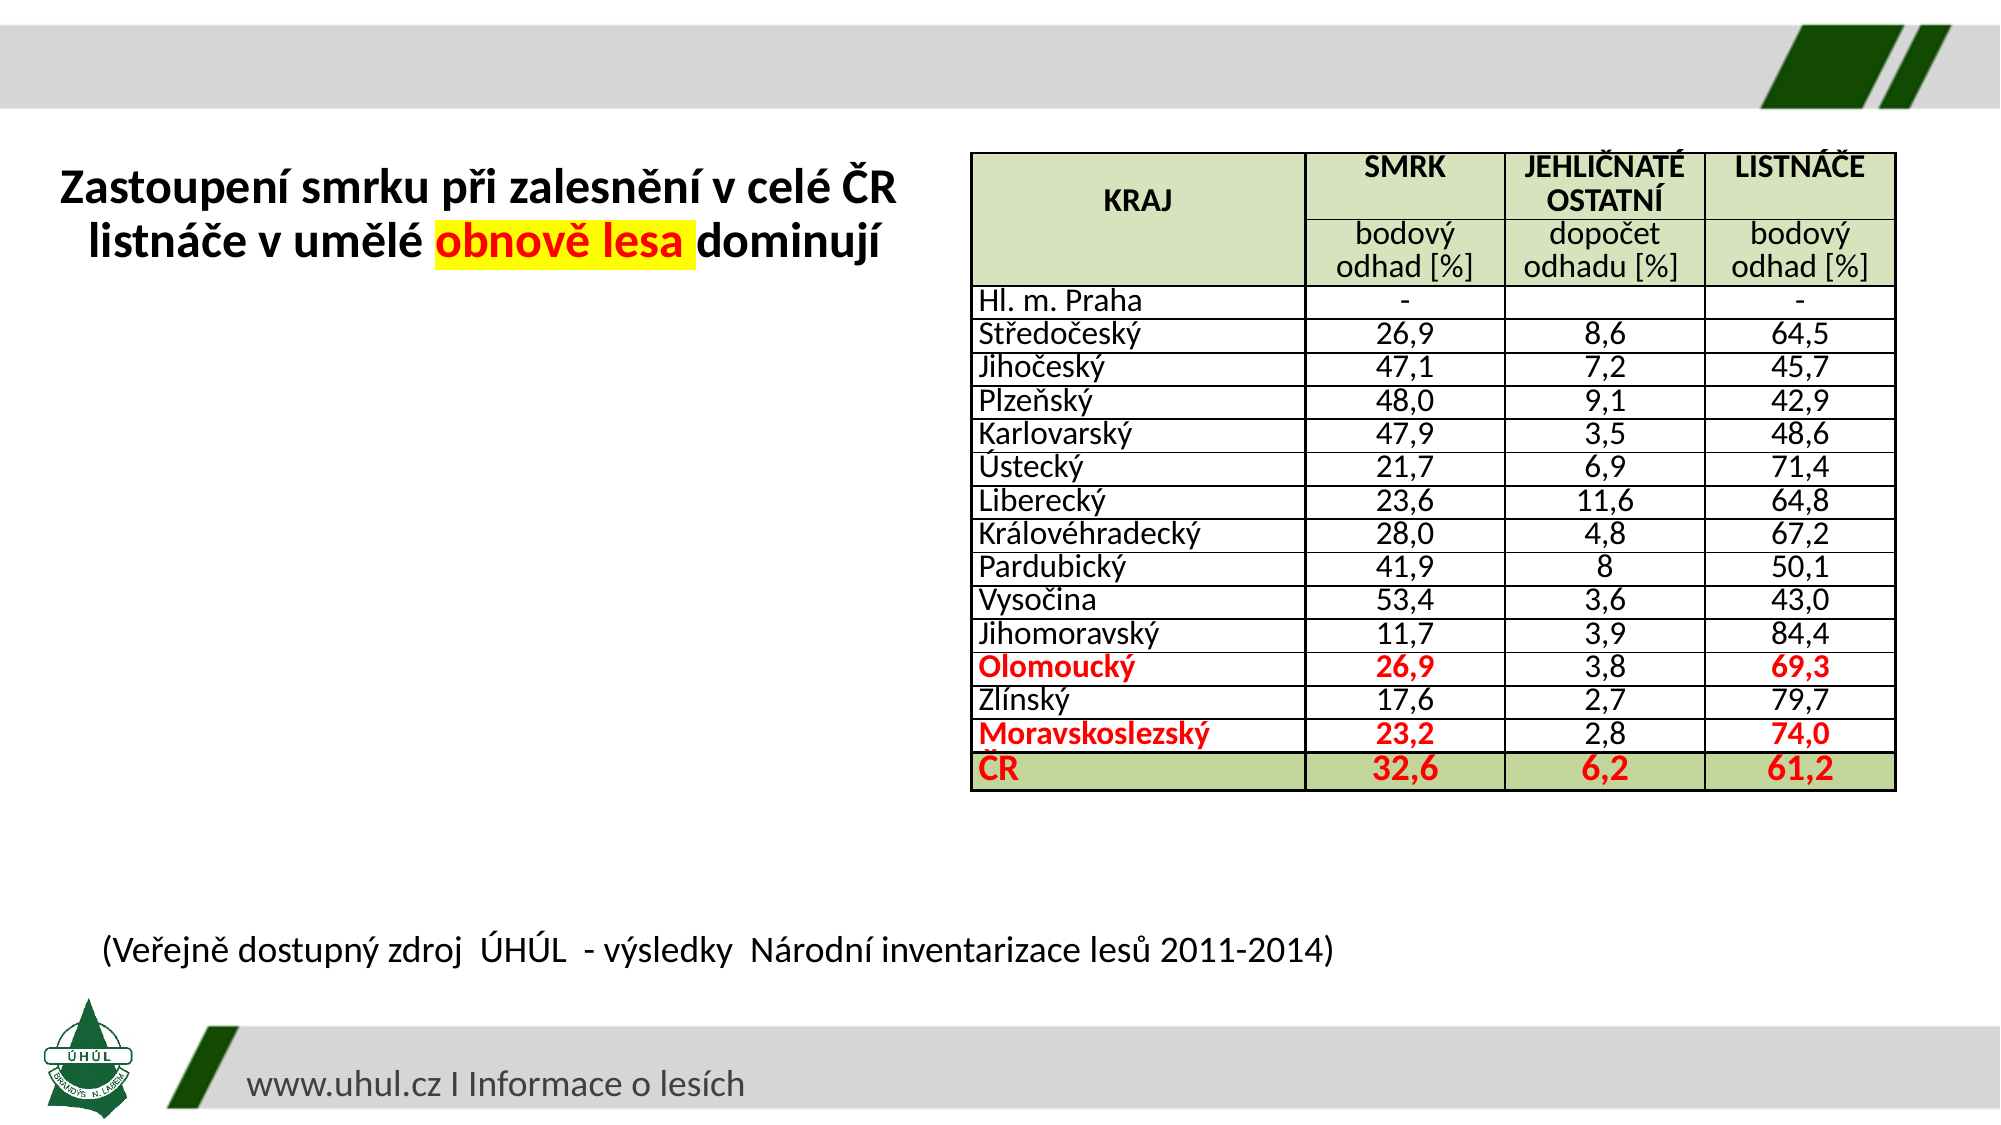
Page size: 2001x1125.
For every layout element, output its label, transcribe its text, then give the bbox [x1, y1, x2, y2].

table_cell 9,1 [1506, 387, 1704, 418]
table_cell 8 [1506, 553, 1704, 585]
table_cell Olomoucký [973, 653, 1304, 685]
table_cell 50,1 [1706, 553, 1894, 585]
table_cell 3,8 [1506, 653, 1704, 685]
table_header JEHLIČNATÉ OSTATNÍ [1506, 154, 1704, 219]
table_cell 3,6 [1506, 587, 1704, 618]
table_cell 45,7 [1706, 354, 1894, 385]
table_cell 28,0 [1307, 520, 1504, 552]
table_cell 11,7 [1307, 620, 1504, 652]
table_cell Karlovarský [973, 420, 1304, 452]
table_cell Královéhradecký [973, 520, 1304, 552]
table_cell 4,8 [1506, 520, 1704, 552]
table_cell 61,2 [1706, 754, 1894, 789]
table_cell 84,4 [1706, 620, 1894, 652]
table_cell 6,9 [1506, 453, 1704, 485]
table_cell 79,7 [1706, 687, 1894, 718]
table_cell Středočeský [973, 320, 1304, 352]
table_cell 48,0 [1307, 387, 1504, 418]
table_cell 47,9 [1307, 420, 1504, 452]
table_cell 67,2 [1706, 520, 1894, 552]
table_cell 71,4 [1706, 453, 1894, 485]
table_cell 48,6 [1706, 420, 1894, 452]
table_cell 42,9 [1706, 387, 1894, 418]
picture [0, 0, 2000, 1125]
table_cell 43,0 [1706, 587, 1894, 618]
table_cell Zlínský [973, 687, 1304, 718]
table_header SMRK [1307, 154, 1504, 219]
table_cell 64,8 [1706, 487, 1894, 518]
text_box (Veřejně dostupný zdroj ÚHÚL - výsledky Národní inventarizace lesů 2011-2014) [86, 917, 1434, 978]
table_cell 74,0 [1706, 720, 1894, 751]
table_cell 23,2 [1307, 720, 1504, 751]
table_cell Pardubický [973, 553, 1304, 585]
table_cell Plzeňský [973, 387, 1304, 418]
table_cell 69,3 [1706, 653, 1894, 685]
table_cell Ústecký [973, 453, 1304, 485]
table_cell Liberecký [973, 487, 1304, 518]
table_header KRAJ [973, 154, 1304, 285]
table_cell 3,9 [1506, 620, 1704, 652]
table_cell 47,1 [1307, 354, 1504, 385]
table_cell 2,7 [1506, 687, 1704, 718]
table_cell ČR [973, 754, 1304, 789]
table_cell 23,6 [1307, 487, 1504, 518]
table_header LISTNÁČE [1706, 154, 1894, 219]
table_cell dopočet odhadu [%] [1506, 220, 1704, 285]
table_cell Jihomoravský [973, 620, 1304, 652]
table_cell Vysočina [973, 587, 1304, 618]
table_cell 41,9 [1307, 553, 1504, 585]
table_cell - [1706, 287, 1894, 318]
table_cell bodový odhad [%] [1706, 220, 1894, 285]
table_cell 21,7 [1307, 453, 1504, 485]
table_cell 7,2 [1506, 354, 1704, 385]
table_cell 26,9 [1307, 653, 1504, 685]
table_cell 2,8 [1506, 720, 1704, 751]
table_cell Moravskoslezský [973, 720, 1304, 751]
table_cell 17,6 [1307, 687, 1504, 718]
table_cell 32,6 [1307, 754, 1504, 789]
table_cell Hl. m. Praha [973, 287, 1304, 318]
table_cell 3,5 [1506, 420, 1704, 452]
table_cell 64,5 [1706, 320, 1894, 352]
table_cell [1506, 287, 1704, 318]
table_cell 11,6 [1506, 487, 1704, 518]
table_cell Jihočeský [973, 354, 1304, 385]
table_cell 6,2 [1506, 754, 1704, 789]
table_cell 26,9 [1307, 320, 1504, 352]
table_cell 53,4 [1307, 587, 1504, 618]
table_cell 8,6 [1506, 320, 1704, 352]
table_cell - [1307, 287, 1504, 318]
title Zastoupení smrku při zalesnění v celé ČR listnáče v umělé obnově lesa dominují [40, 152, 930, 280]
table_cell bodový odhad [%] [1307, 220, 1504, 285]
